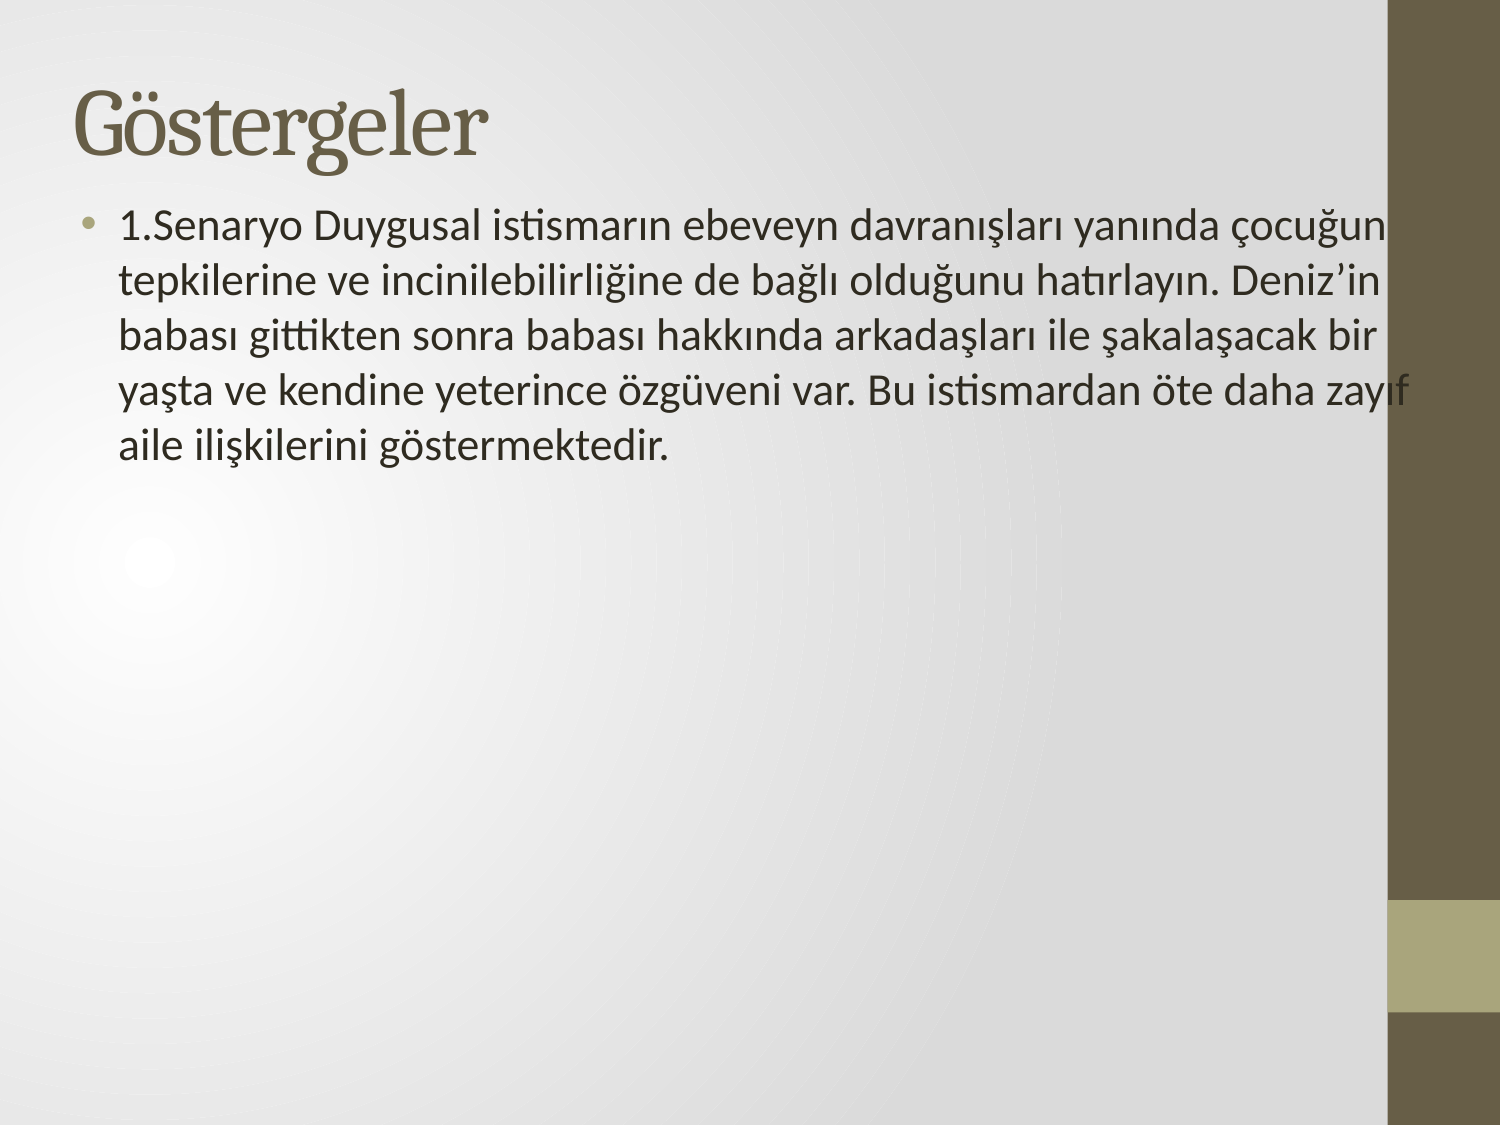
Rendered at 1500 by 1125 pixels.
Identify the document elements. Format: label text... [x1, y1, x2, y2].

title Göstergeler [58, 46, 1409, 187]
list 1.Senaryo Duygusal istismarın ebeveyn davranışları yanında çocuğun tepkilerine ve incinilebilirliğine de bağlı olduğunu hatırlayın. Deniz’in babası gittikten sonra babası hakkında arkadaşları ile şakalaşacak bir yaşta ve kendine yeterince özgüveni var. Bu istismardan öte daha zayıf aile ilişkilerini göstermektedir. [46, 187, 1465, 1067]
